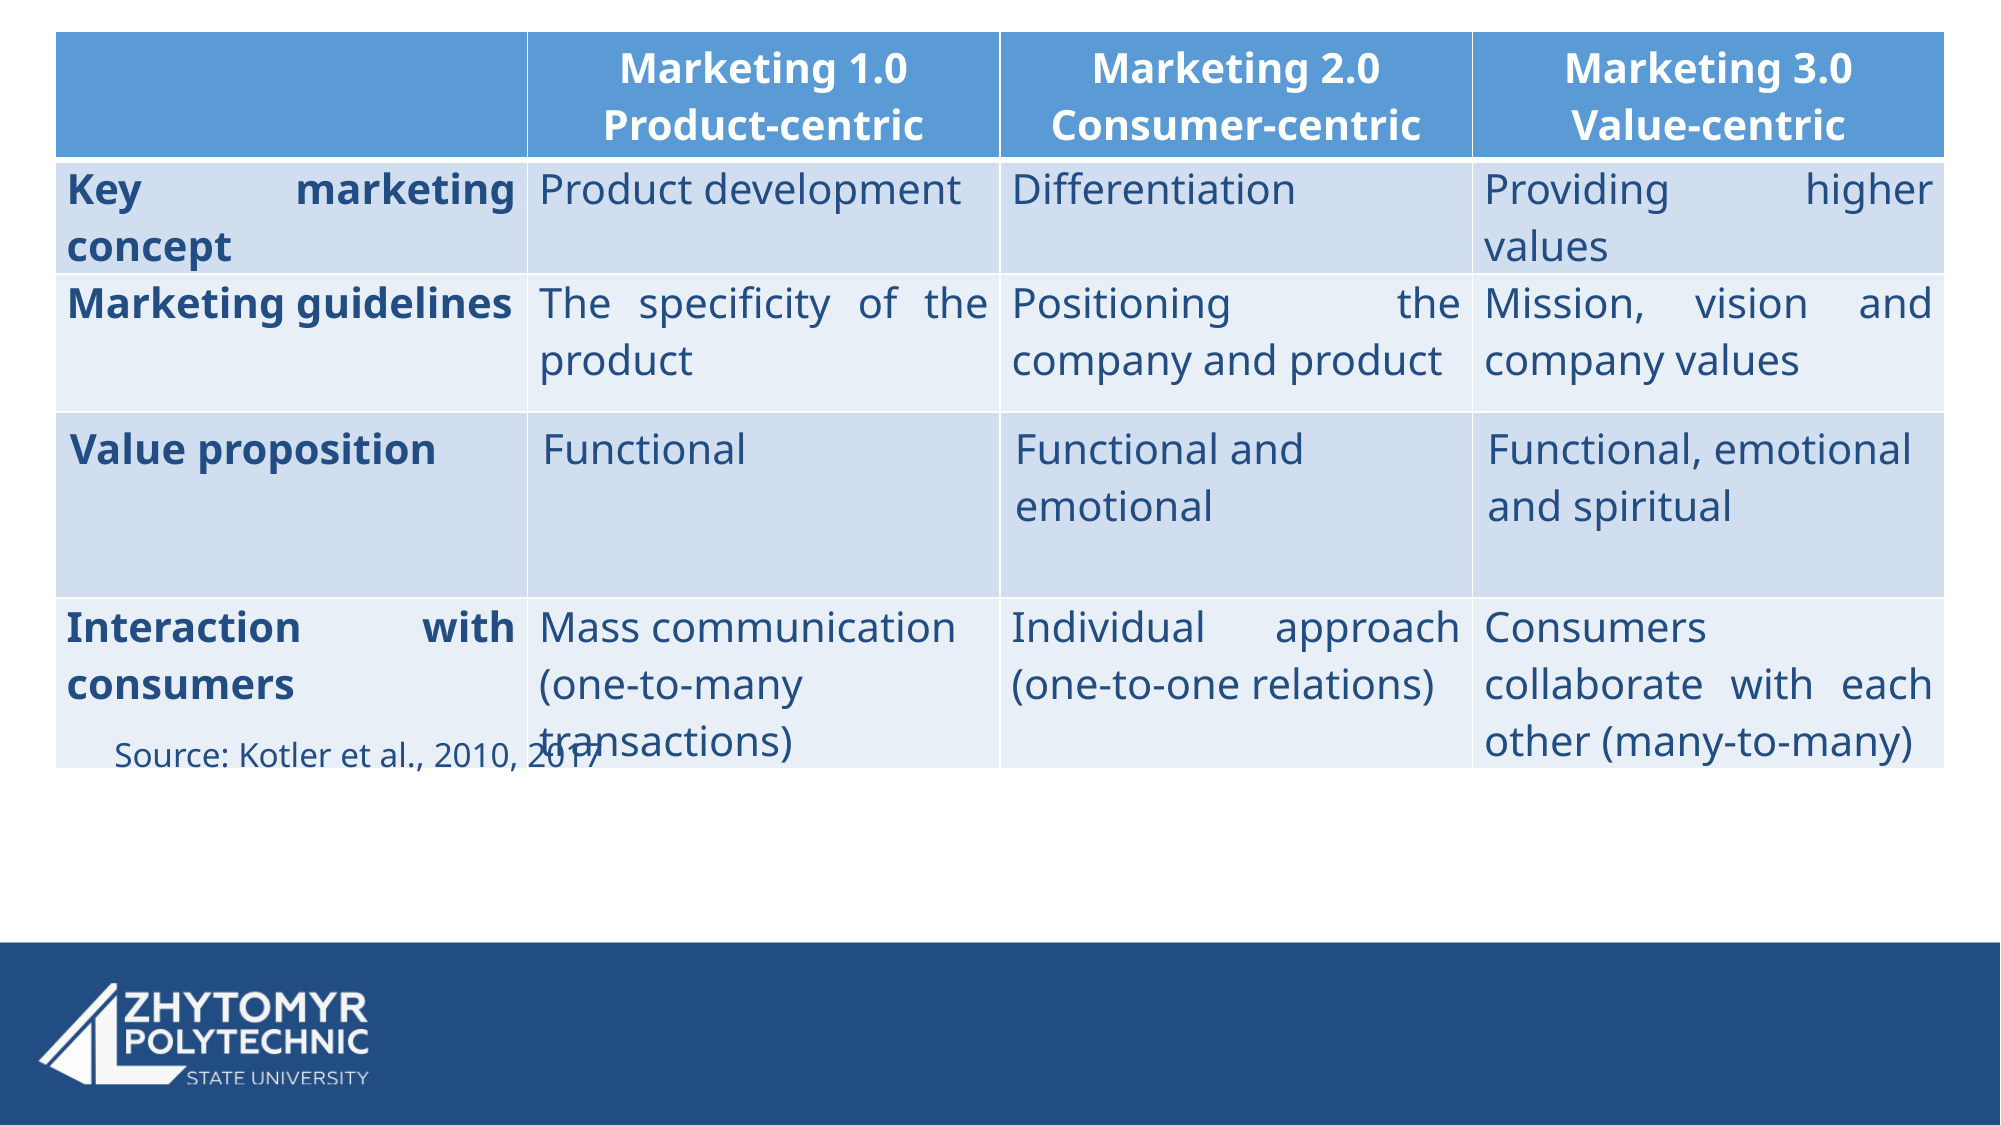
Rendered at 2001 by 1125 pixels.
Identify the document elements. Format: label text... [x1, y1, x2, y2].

text_box Source: Kotler et al., 2010, 2017 [99, 726, 966, 782]
table_cell Providing higher values [1473, 163, 1944, 273]
table_cell Differentiation [1001, 163, 1472, 273]
table_header Marketing 1.0 Product-centric [528, 32, 999, 157]
table_cell Marketing guidelines [56, 275, 527, 411]
table_cell Value proposition [56, 413, 527, 597]
table_cell The specificity of the product [528, 275, 999, 411]
table_cell Functional, emotional and spiritual [1473, 413, 1944, 597]
table_cell Individual approach (one-to-one relations) [1001, 599, 1472, 768]
table_cell Positioning the company and product [1001, 275, 1472, 411]
table_cell Functional [528, 413, 999, 597]
table_cell Key marketing concept [56, 163, 527, 273]
table_header Marketing 3.0 Value-centric [1473, 32, 1944, 157]
table_header Marketing 2.0 Consumer-centric [1001, 32, 1472, 157]
table_cell Consumers collaborate with each other (many-to-many) [1473, 599, 1944, 768]
table_cell Mass communication (one-to-many transactions) [528, 599, 999, 768]
table_cell Mission, vision and company values [1473, 275, 1944, 411]
table_cell Functional and emotional [1001, 413, 1472, 597]
table_header [56, 32, 527, 157]
picture [0, 0, 2000, 1125]
table_cell Interaction with consumers [56, 599, 527, 768]
table_cell Product development [528, 163, 999, 273]
